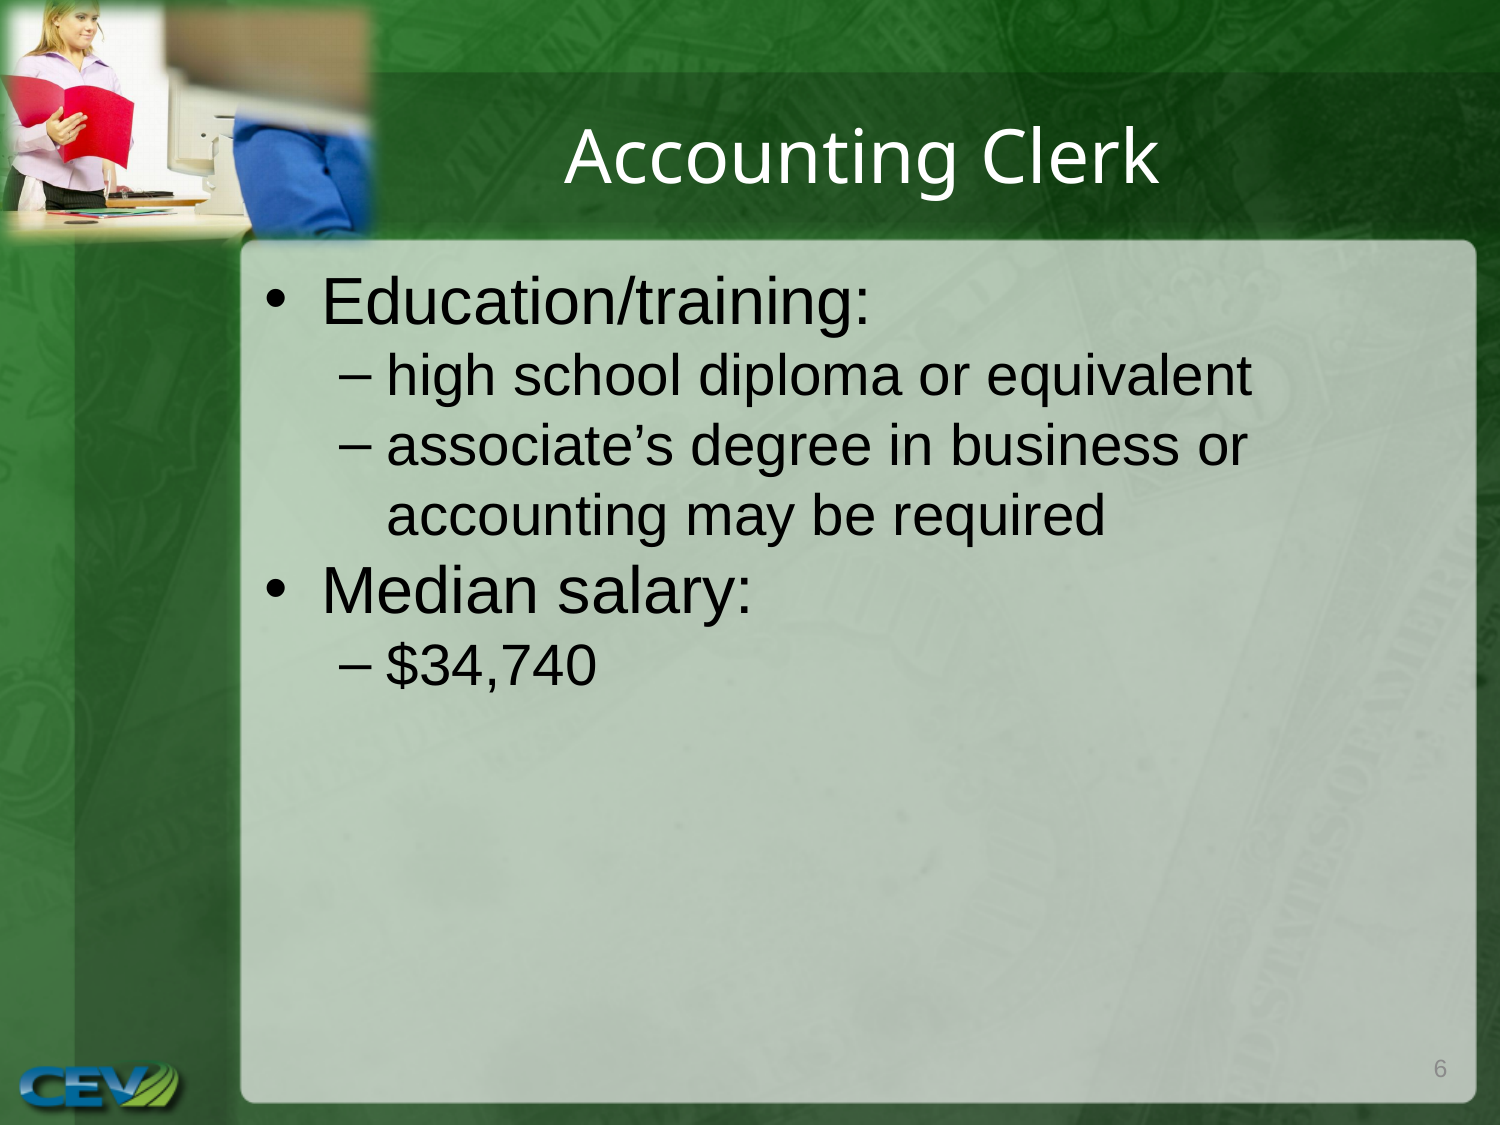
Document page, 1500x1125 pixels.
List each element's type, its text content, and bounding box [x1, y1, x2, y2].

picture [0, 0, 1500, 1125]
title Accounting Clerk [391, 75, 1500, 233]
list Education/training: high school diploma or equivalent associate’s degree in business or accounting may be required Median salary: $34,740 [249, 249, 1463, 1043]
slide_number 6 [1112, 1037, 1463, 1098]
